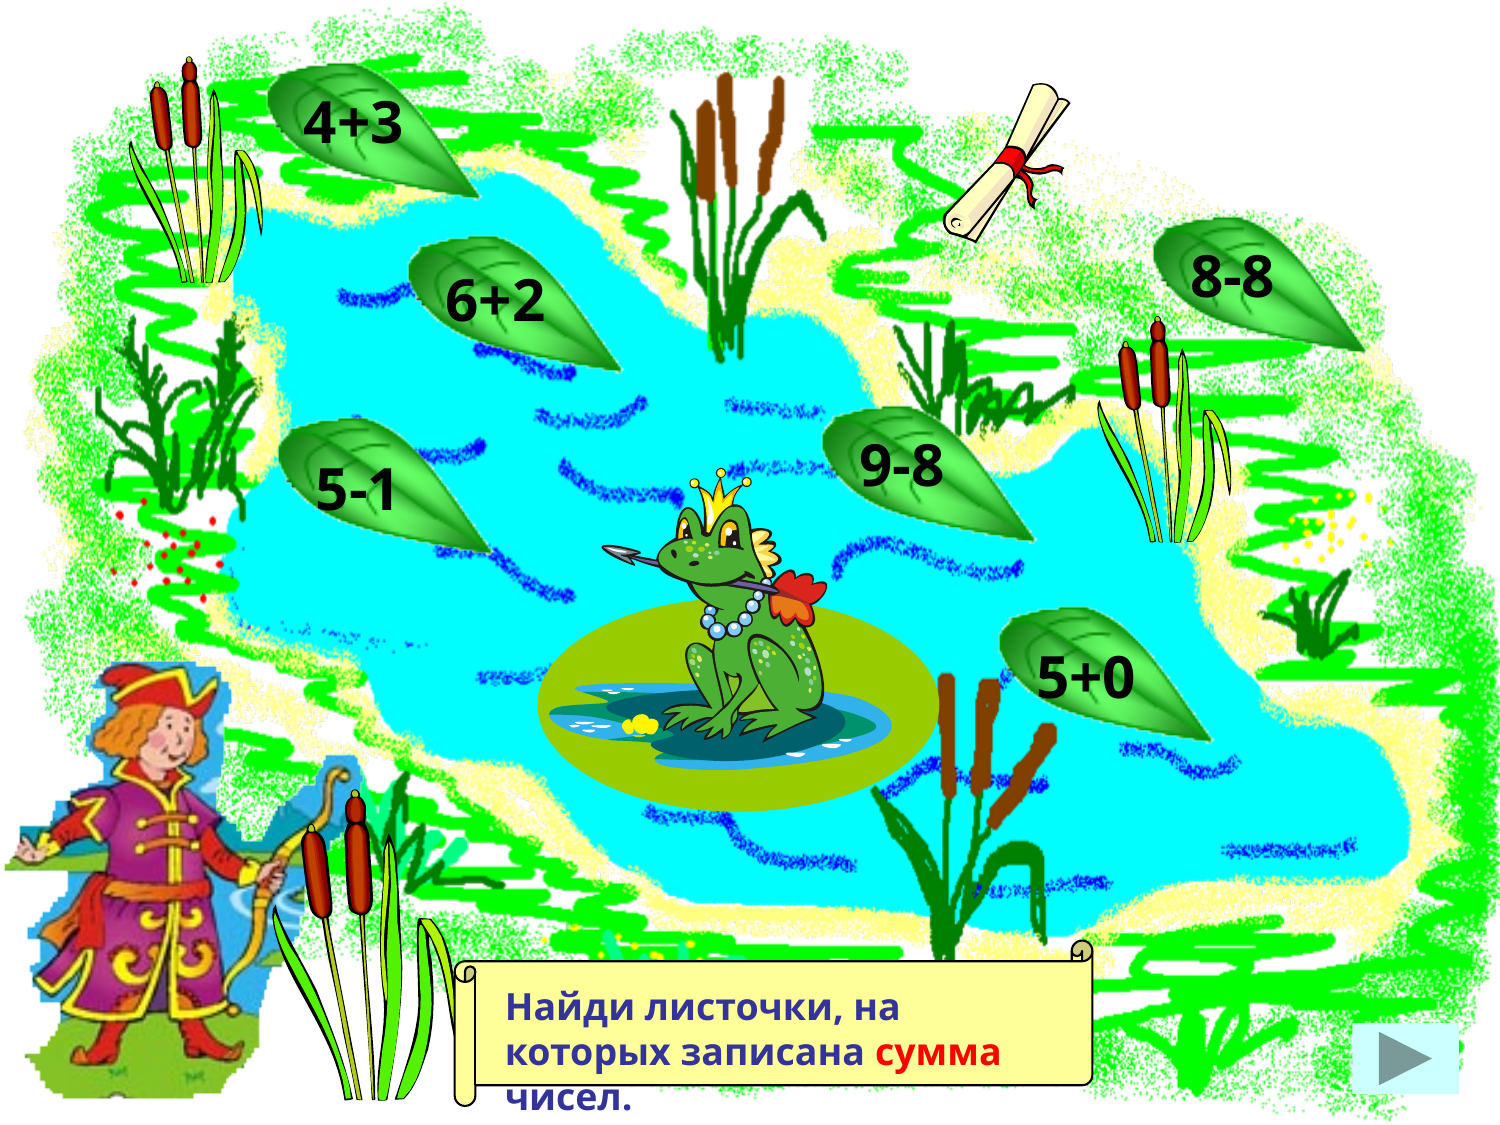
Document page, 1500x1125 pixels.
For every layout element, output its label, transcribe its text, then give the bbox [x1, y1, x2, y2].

text_box [1352, 1023, 1459, 1094]
text_box [593, 779, 883, 812]
text_box [537, 679, 543, 730]
picture [0, 0, 1500, 1125]
text_box Найди листочки, на которых записана сумма чисел. [490, 976, 1069, 1125]
text_box [896, 639, 940, 772]
text_box [462, 940, 1093, 1106]
